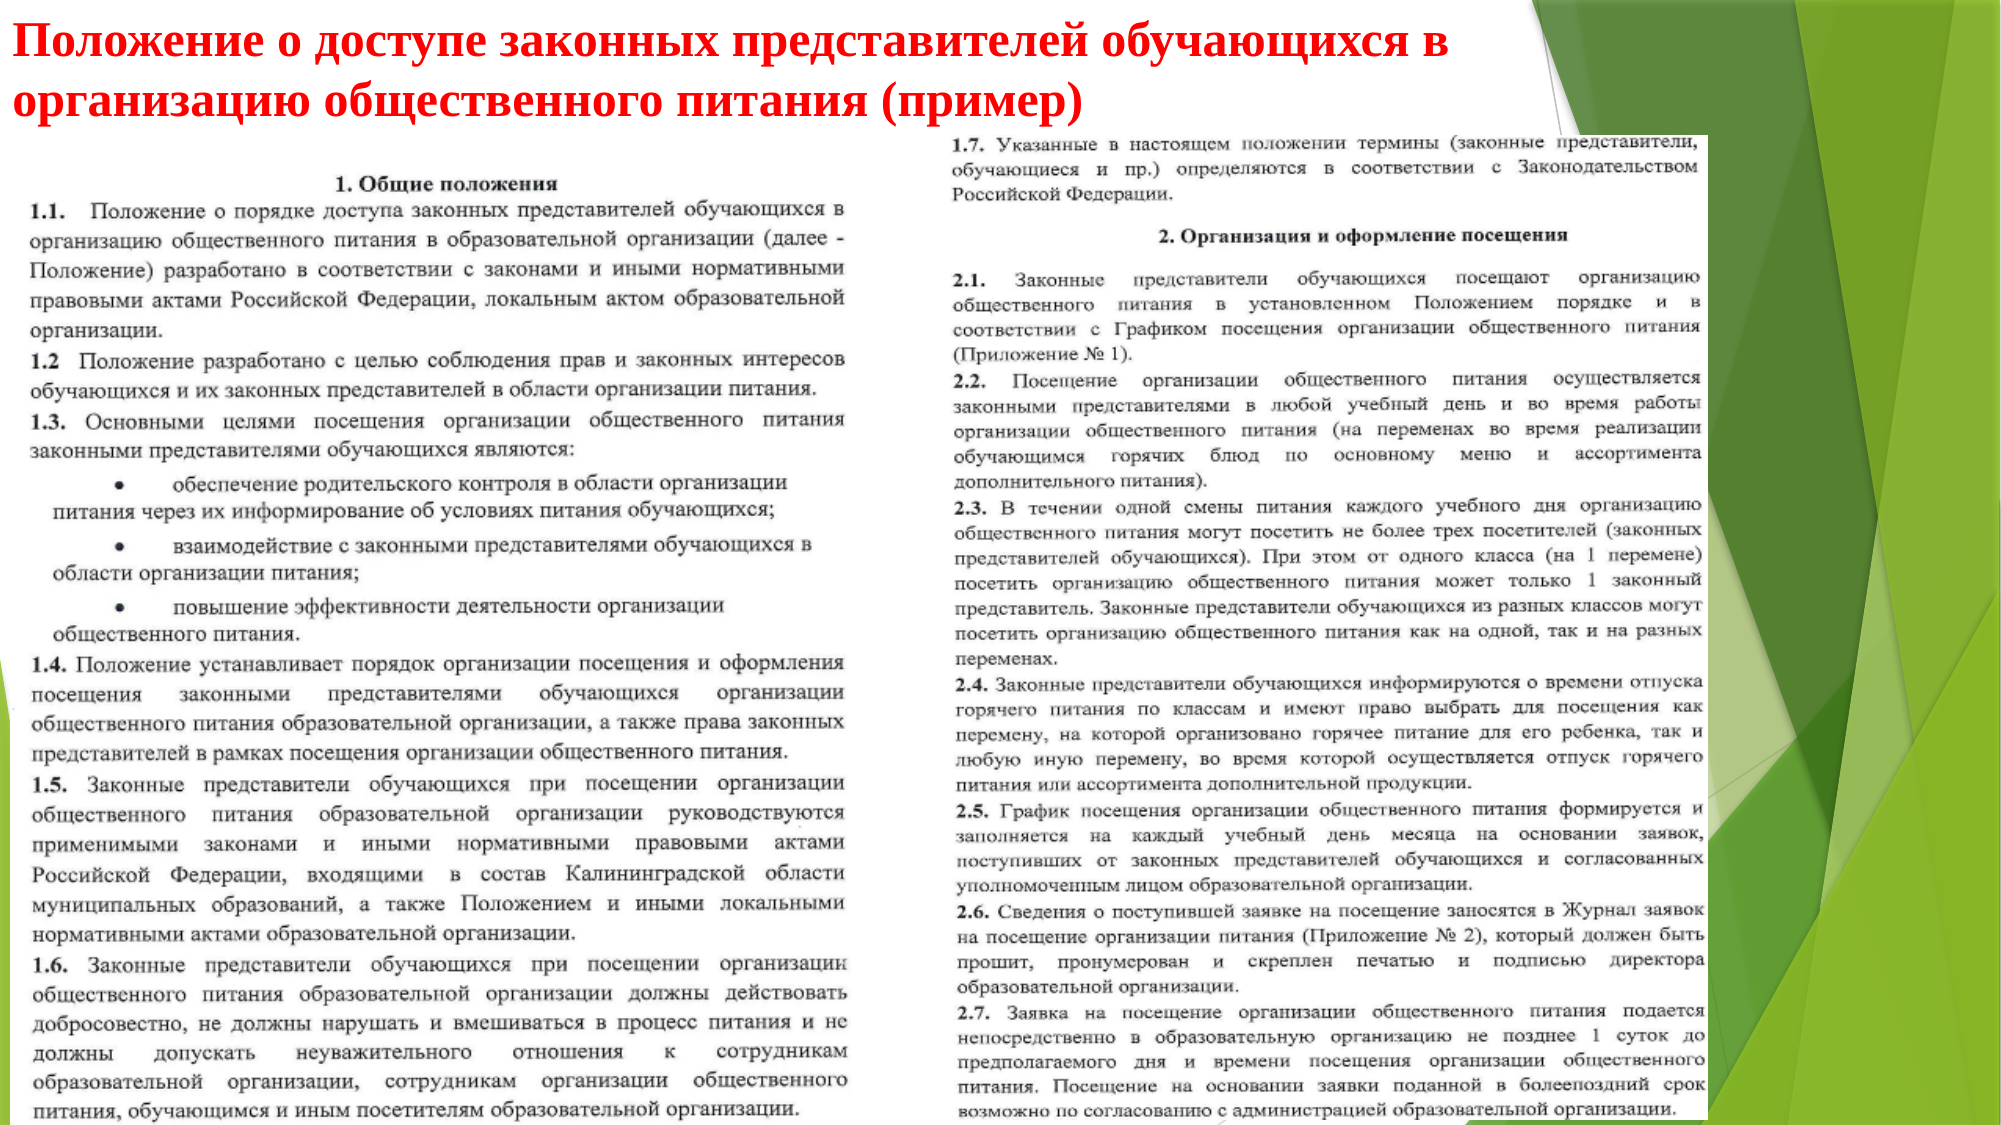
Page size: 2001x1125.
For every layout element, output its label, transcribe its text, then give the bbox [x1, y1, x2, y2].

picture [10, 155, 851, 1125]
picture [950, 134, 1709, 1121]
text_box Положение о доступе законных представителей обучающихся в организацию общественного питания (пример) [0, 0, 1703, 134]
